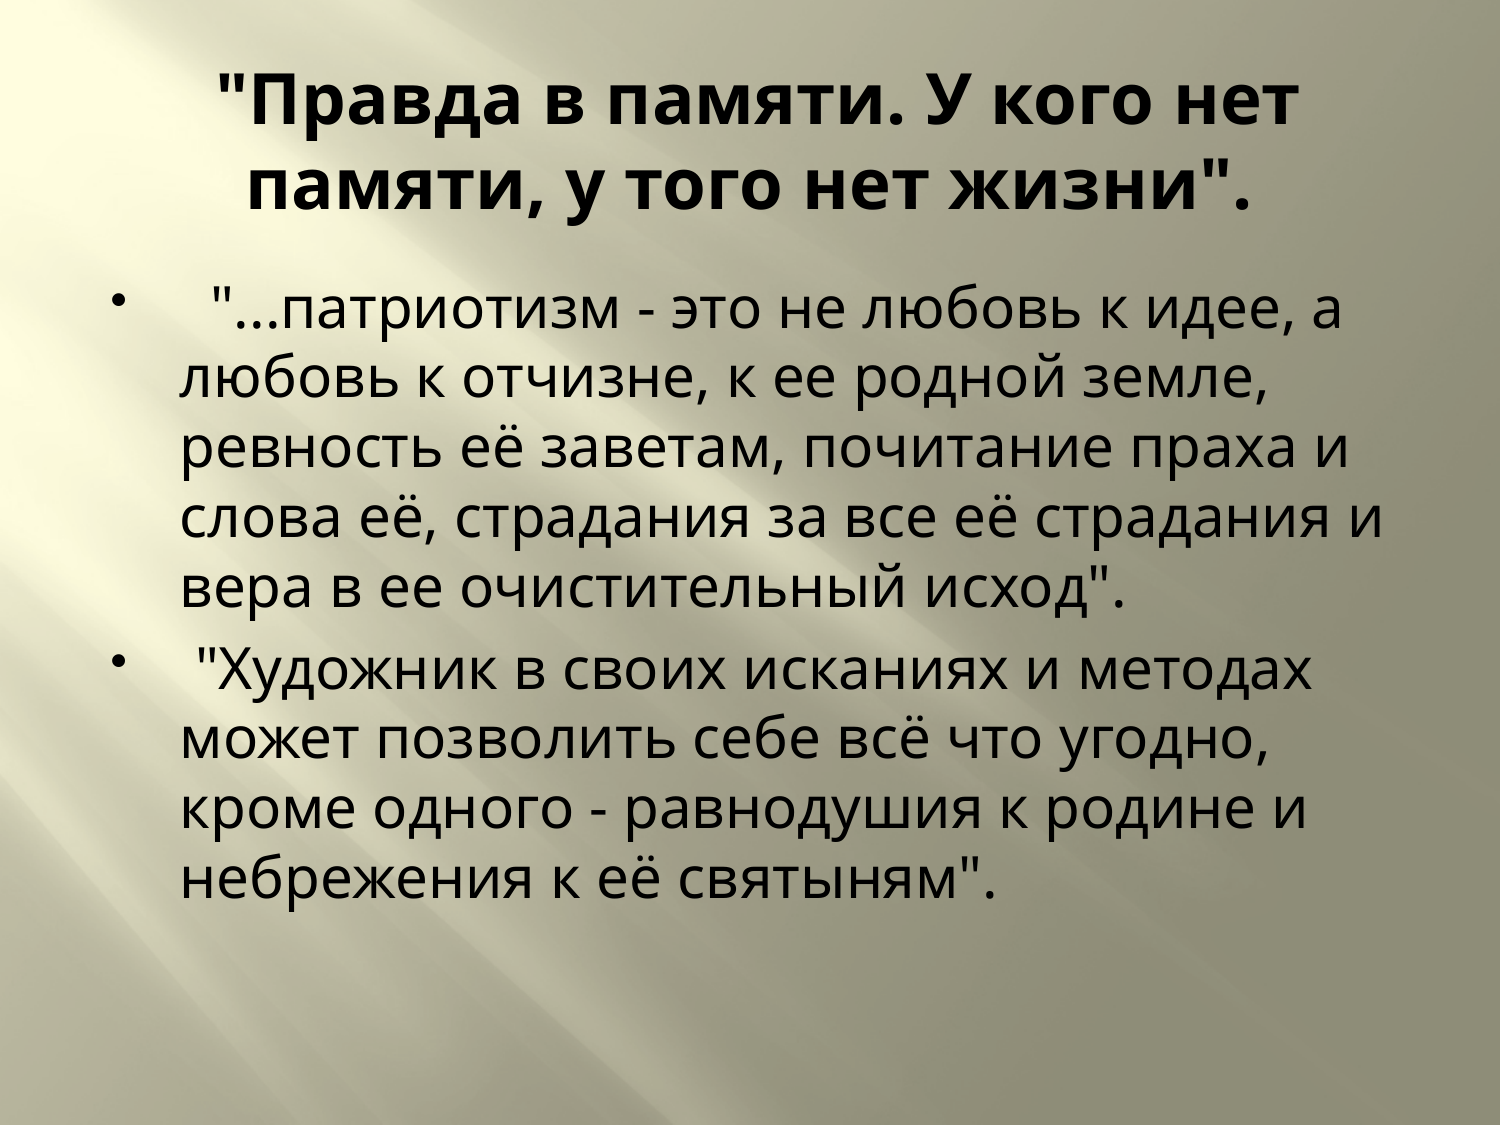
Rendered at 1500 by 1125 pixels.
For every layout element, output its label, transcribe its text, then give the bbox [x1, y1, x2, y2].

title "Правда в памяти. У кого нет памяти, у того нет жизни". [75, 45, 1425, 233]
list "...патриотизм - это не любовь к идее, а любовь к отчизне, к ее родной земле, ревность её заветам, почитание праха и слова её, страдания за все её страдания и вера в ее очистительный исход". "Художник в своих исканиях и методах может позволить себе всё что угодно, кроме одного - равнодушия к родине и небрежения к её святыням". [75, 262, 1425, 1035]
